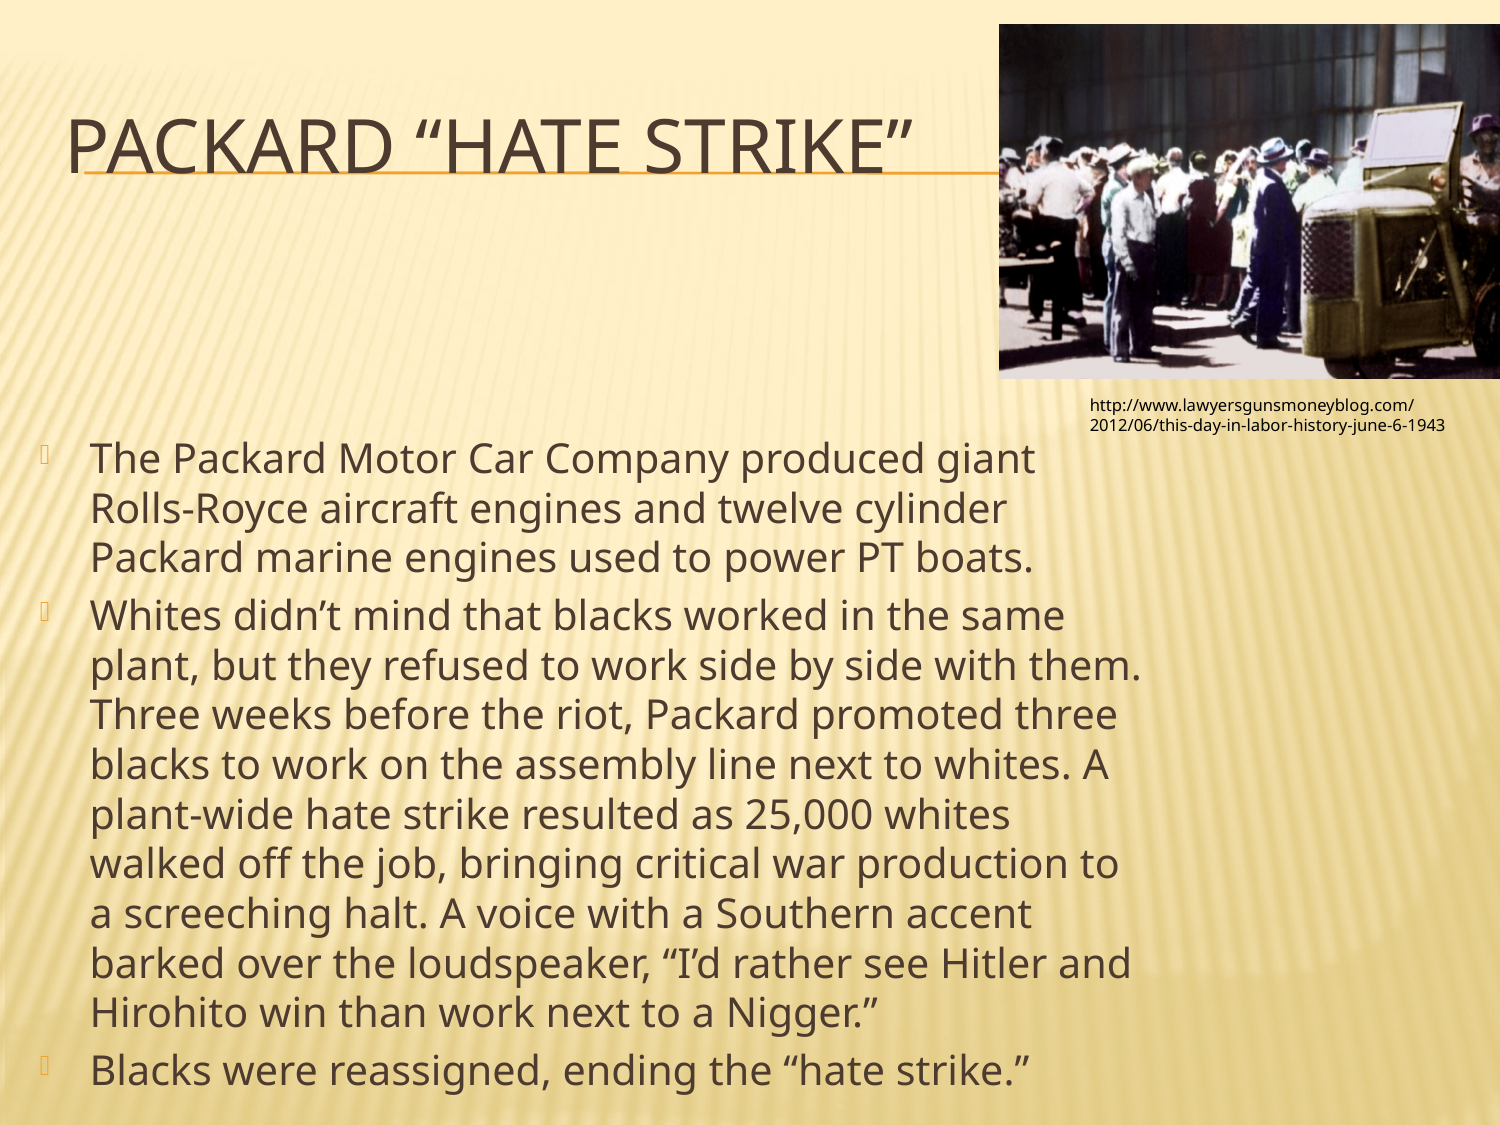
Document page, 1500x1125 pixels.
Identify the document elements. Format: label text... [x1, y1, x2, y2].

text_box http://www.lawyersgunsmoneyblog.com/2012/06/this-day-in-labor-history-june-6-1943 [1074, 394, 1500, 443]
picture [999, 24, 1500, 379]
list The Packard Motor Car Company produced giant Rolls-Royce aircraft engines and twelve cylinder Packard marine engines used to power PT boats. Whites didn’t mind that blacks worked in the same plant, but they refused to work side by side with them. Three weeks before the riot, Packard promoted three blacks to work on the assembly line next to whites. A plant-wide hate strike resulted as 25,000 whites walked off the job, bringing critical war production to a screeching halt. A voice with a Southern accent barked over the loudspeaker, “I’d rather see Hitler and Hirohito win than work next to a Nigger.” Blacks were reassigned, ending the “hate strike.” [24, 425, 1163, 1125]
title Packard “Hate Strike” [50, 75, 989, 213]
